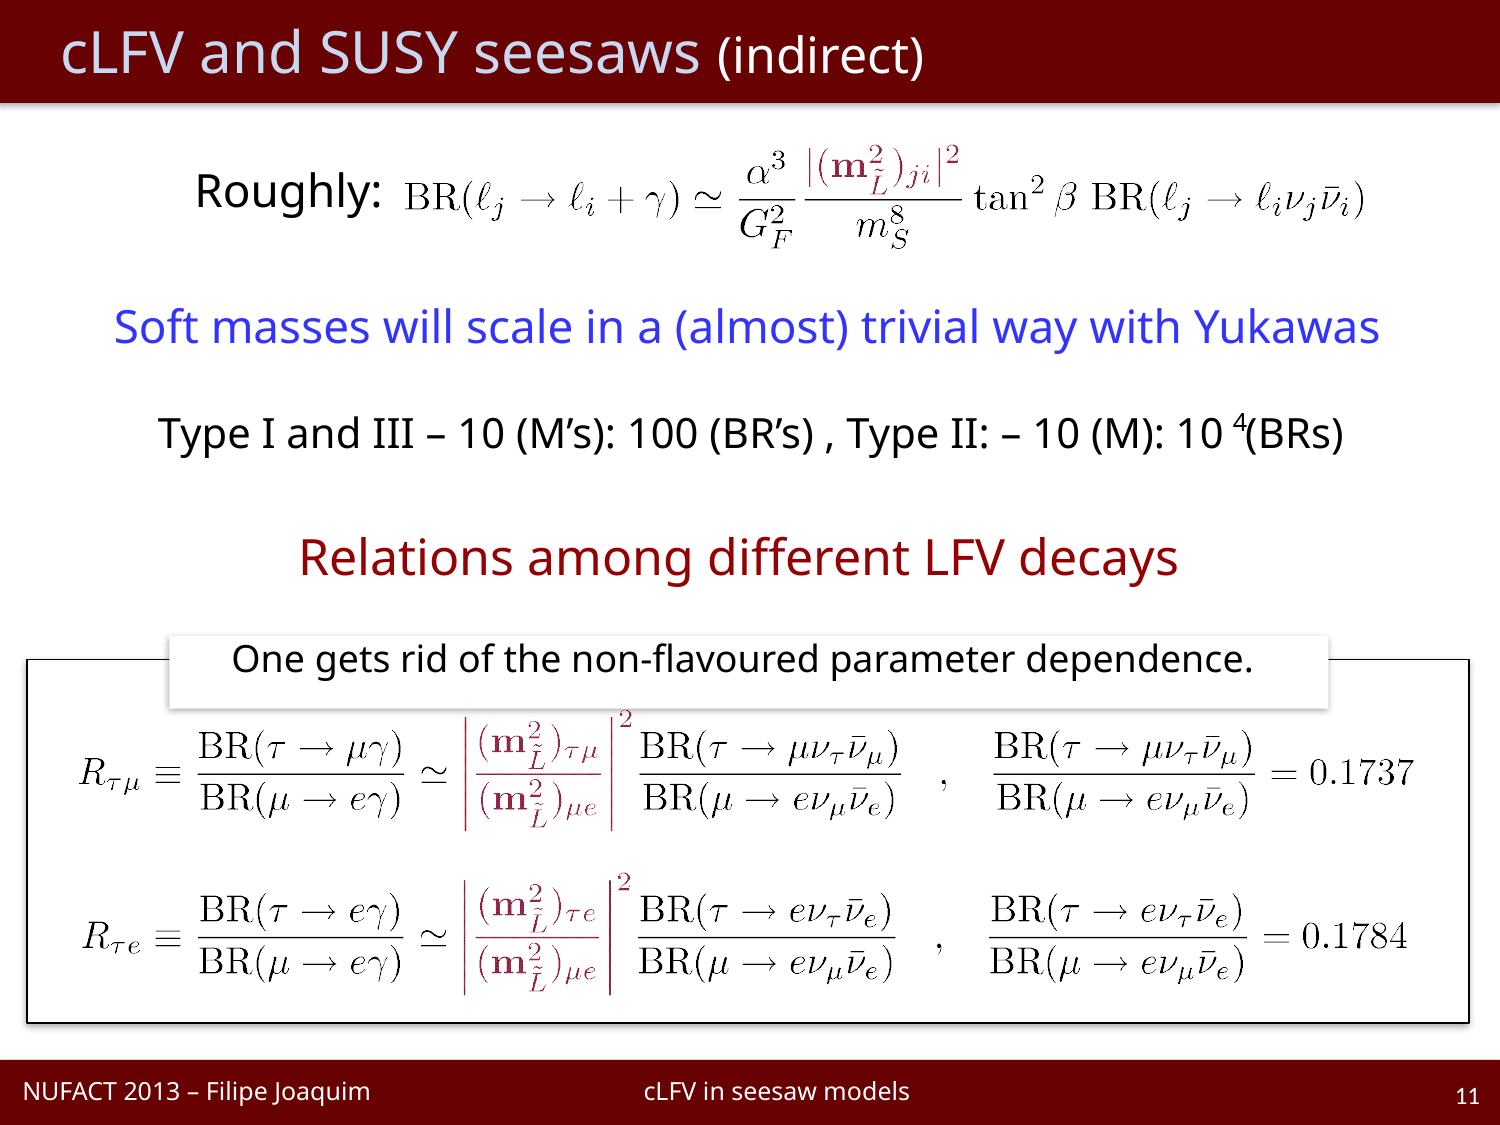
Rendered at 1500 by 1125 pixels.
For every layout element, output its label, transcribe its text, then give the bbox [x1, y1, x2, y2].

text_box Relations among different LFV decays [283, 517, 1195, 593]
text_box 4 [1218, 399, 1263, 444]
picture [78, 868, 1408, 999]
picture [75, 706, 1414, 835]
text_box [0, 1059, 1500, 1125]
text_box cLFV and SUSY seesaws (indirect) [45, 7, 1465, 99]
text_box Soft masses will scale in a (almost) trivial way with Yukawas [98, 290, 1397, 361]
picture [401, 140, 1363, 251]
text_box [26, 659, 1470, 1024]
text_box [169, 635, 1329, 704]
footer NUFACT 2013 – Filipe Joaquim cLFV in seesaw models [7, 1059, 1044, 1120]
text_box Type I and III – 10 (M’s): 100 (BR’s) , Type II: – 10 (M): 10 (BRs) [142, 399, 1371, 465]
text_box One gets rid of the non-flavoured parameter dependence. [216, 627, 1270, 688]
text_box [0, 0, 1500, 104]
text_box Roughly: [179, 154, 396, 225]
slide_number 11 [1145, 1064, 1496, 1125]
